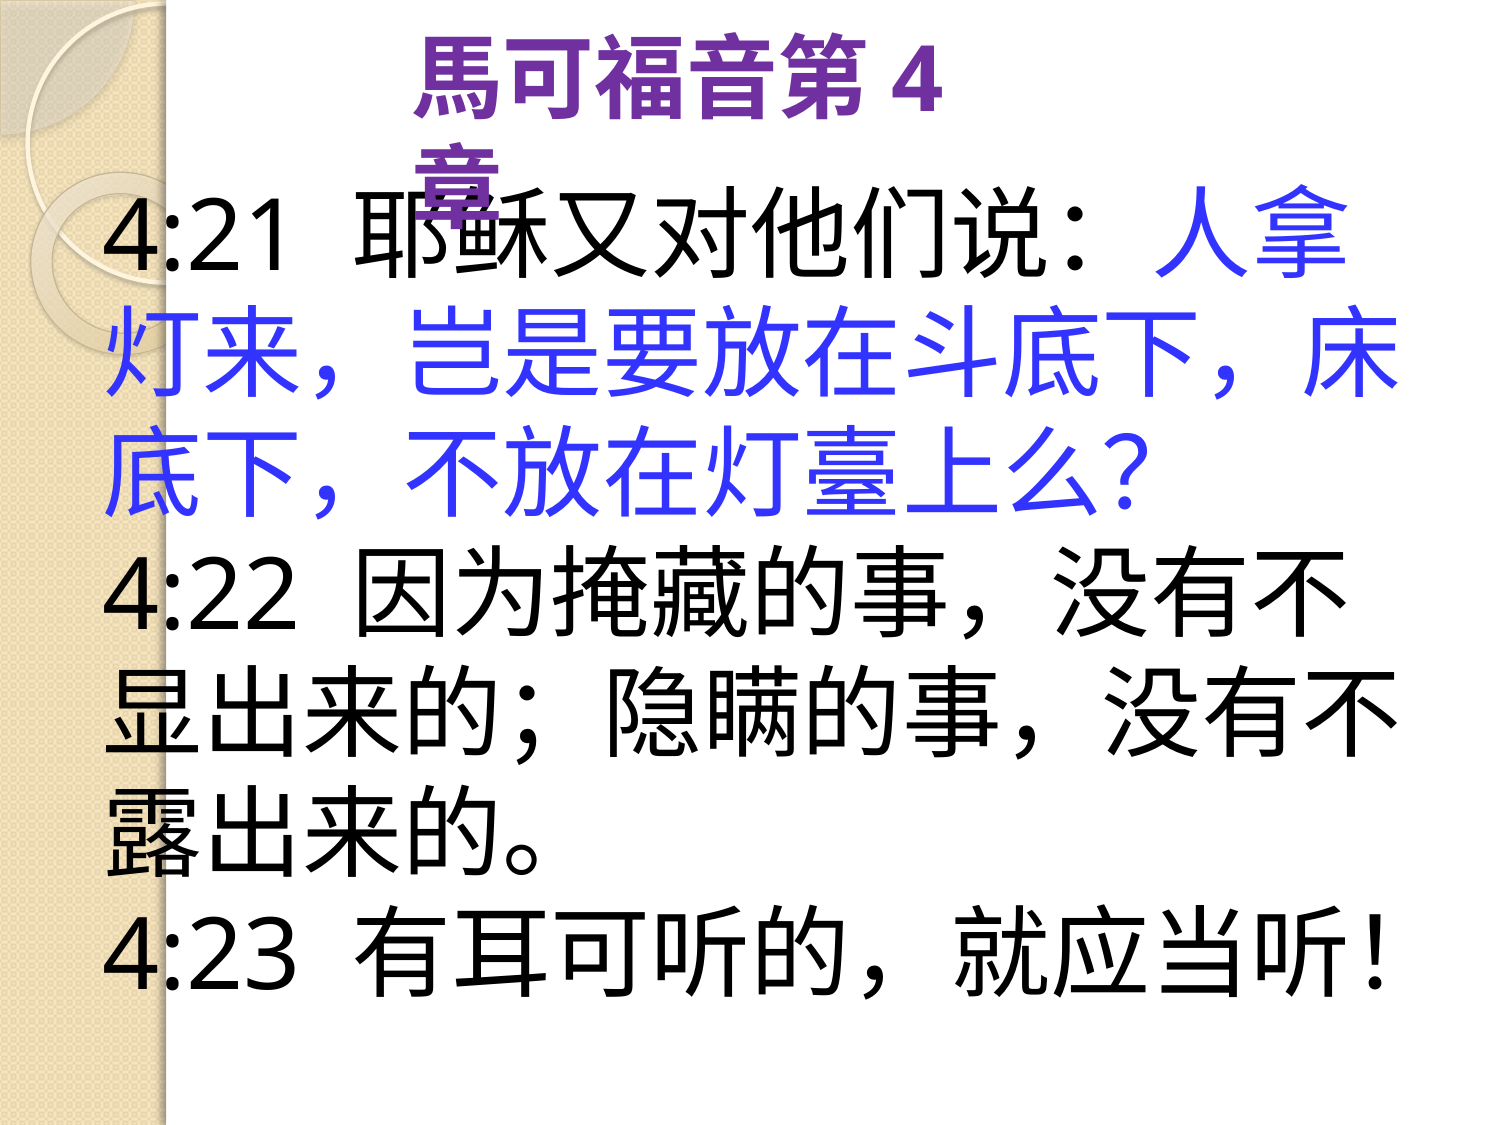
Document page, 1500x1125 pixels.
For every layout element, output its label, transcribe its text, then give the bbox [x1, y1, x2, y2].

text_box 馬可福音第4章 [396, 12, 1072, 159]
text_box 4:21 耶稣又对他们说：人拿灯来，岂是要放在斗底下，床底下，不放在灯臺上么？ 4:22 因为掩藏的事，没有不显出来的；隐瞒的事，没有不露出来的。 4:23 有耳可听的，就应当听！ [87, 162, 1446, 905]
